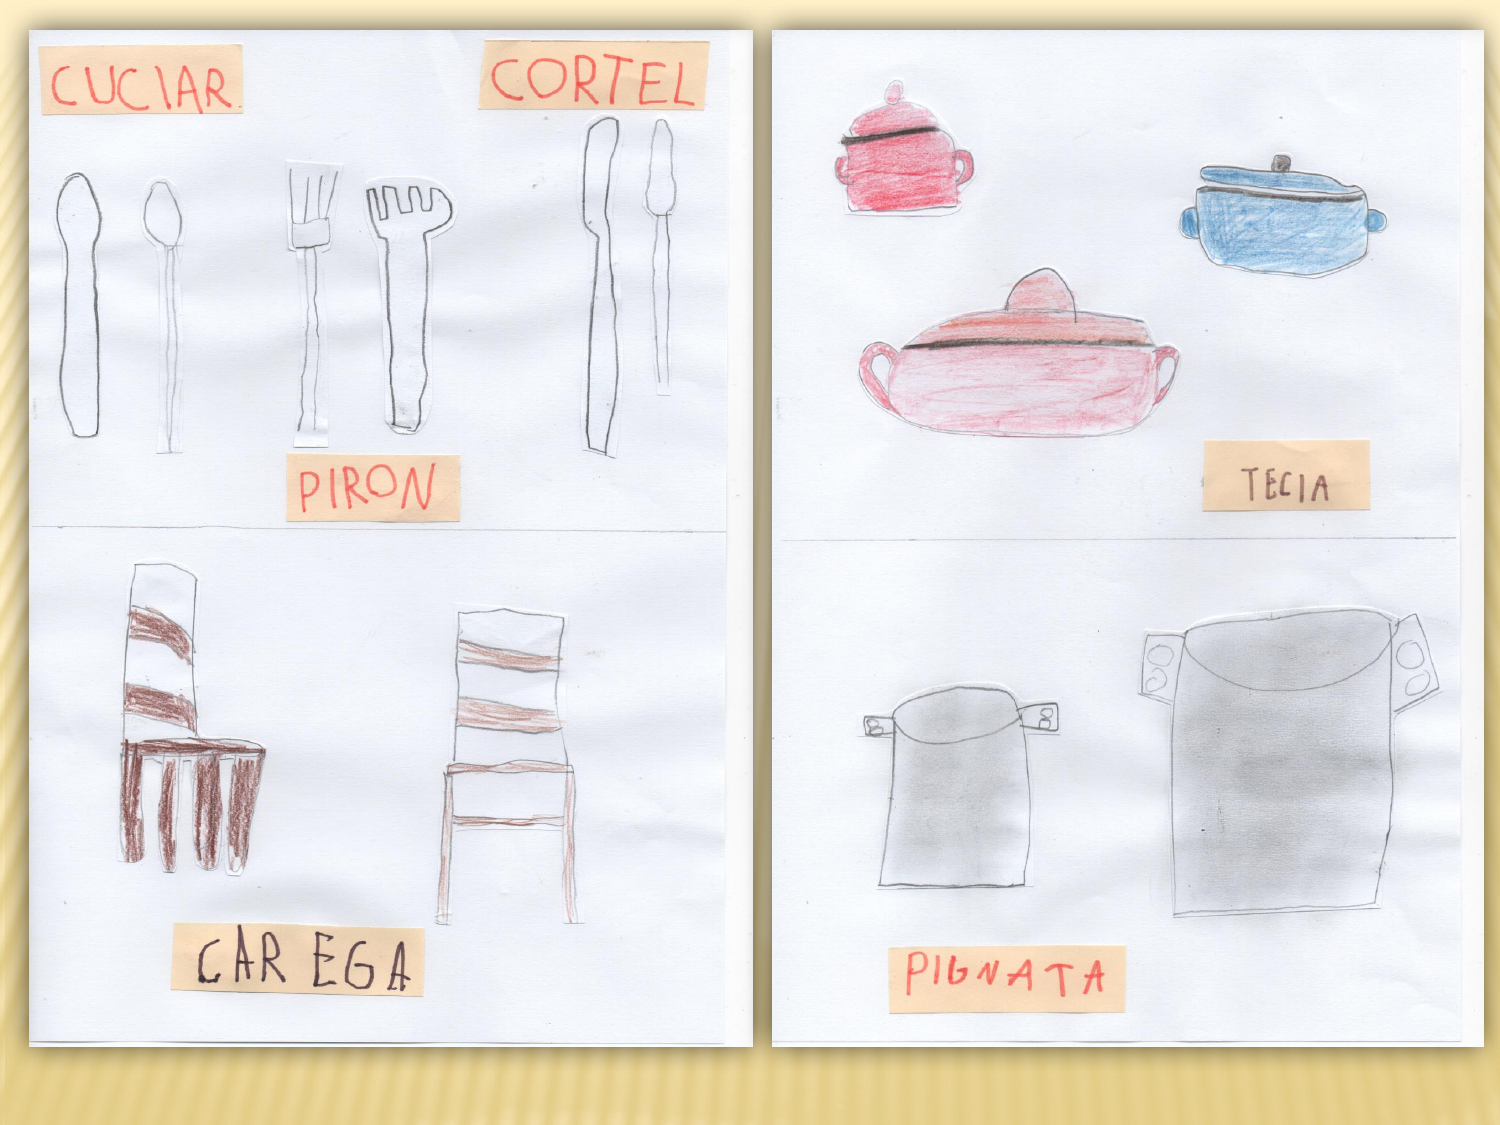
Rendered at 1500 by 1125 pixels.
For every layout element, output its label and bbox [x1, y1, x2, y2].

picture [772, 30, 1484, 1048]
picture [29, 30, 753, 1048]
